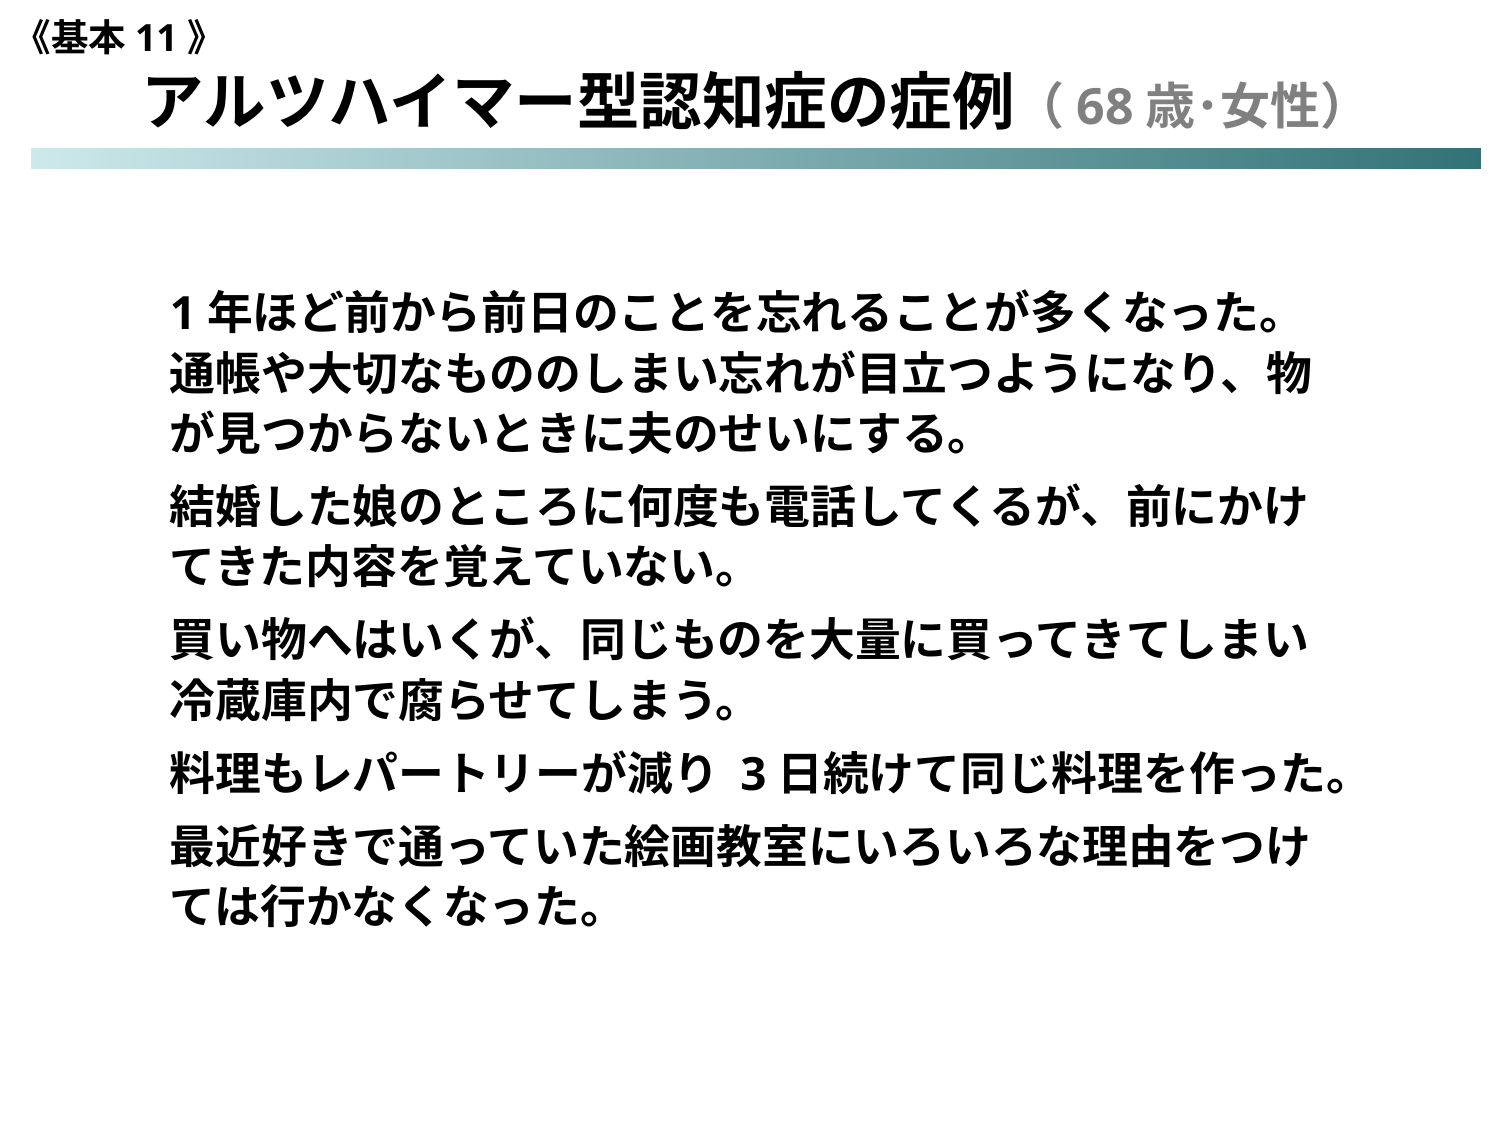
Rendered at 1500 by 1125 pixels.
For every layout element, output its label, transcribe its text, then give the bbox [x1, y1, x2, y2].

text_box [31, 148, 1481, 169]
text_box アルツハイマー型認知症の症例（68歳･女性） [110, 50, 1402, 148]
text_box 1年ほど前から前日のことを忘れることが多くなった。 通帳や大切なもののしまい忘れが目立つようになり、物が見つからないときに夫のせいにする。 結婚した娘のところに何度も電話してくるが、前にかけてきた内容を覚えていない。 買い物へはいくが、同じものを大量に買ってきてしまい 冷蔵庫内で腐らせてしまう。 料理もレパートリーが減り 3日続けて同じ料理を作った。 最近好きで通っていた絵画教室にいろいろな理由をつけては行かなくなった。 [155, 271, 1358, 940]
text_box 《基本11》 [0, 0, 210, 73]
